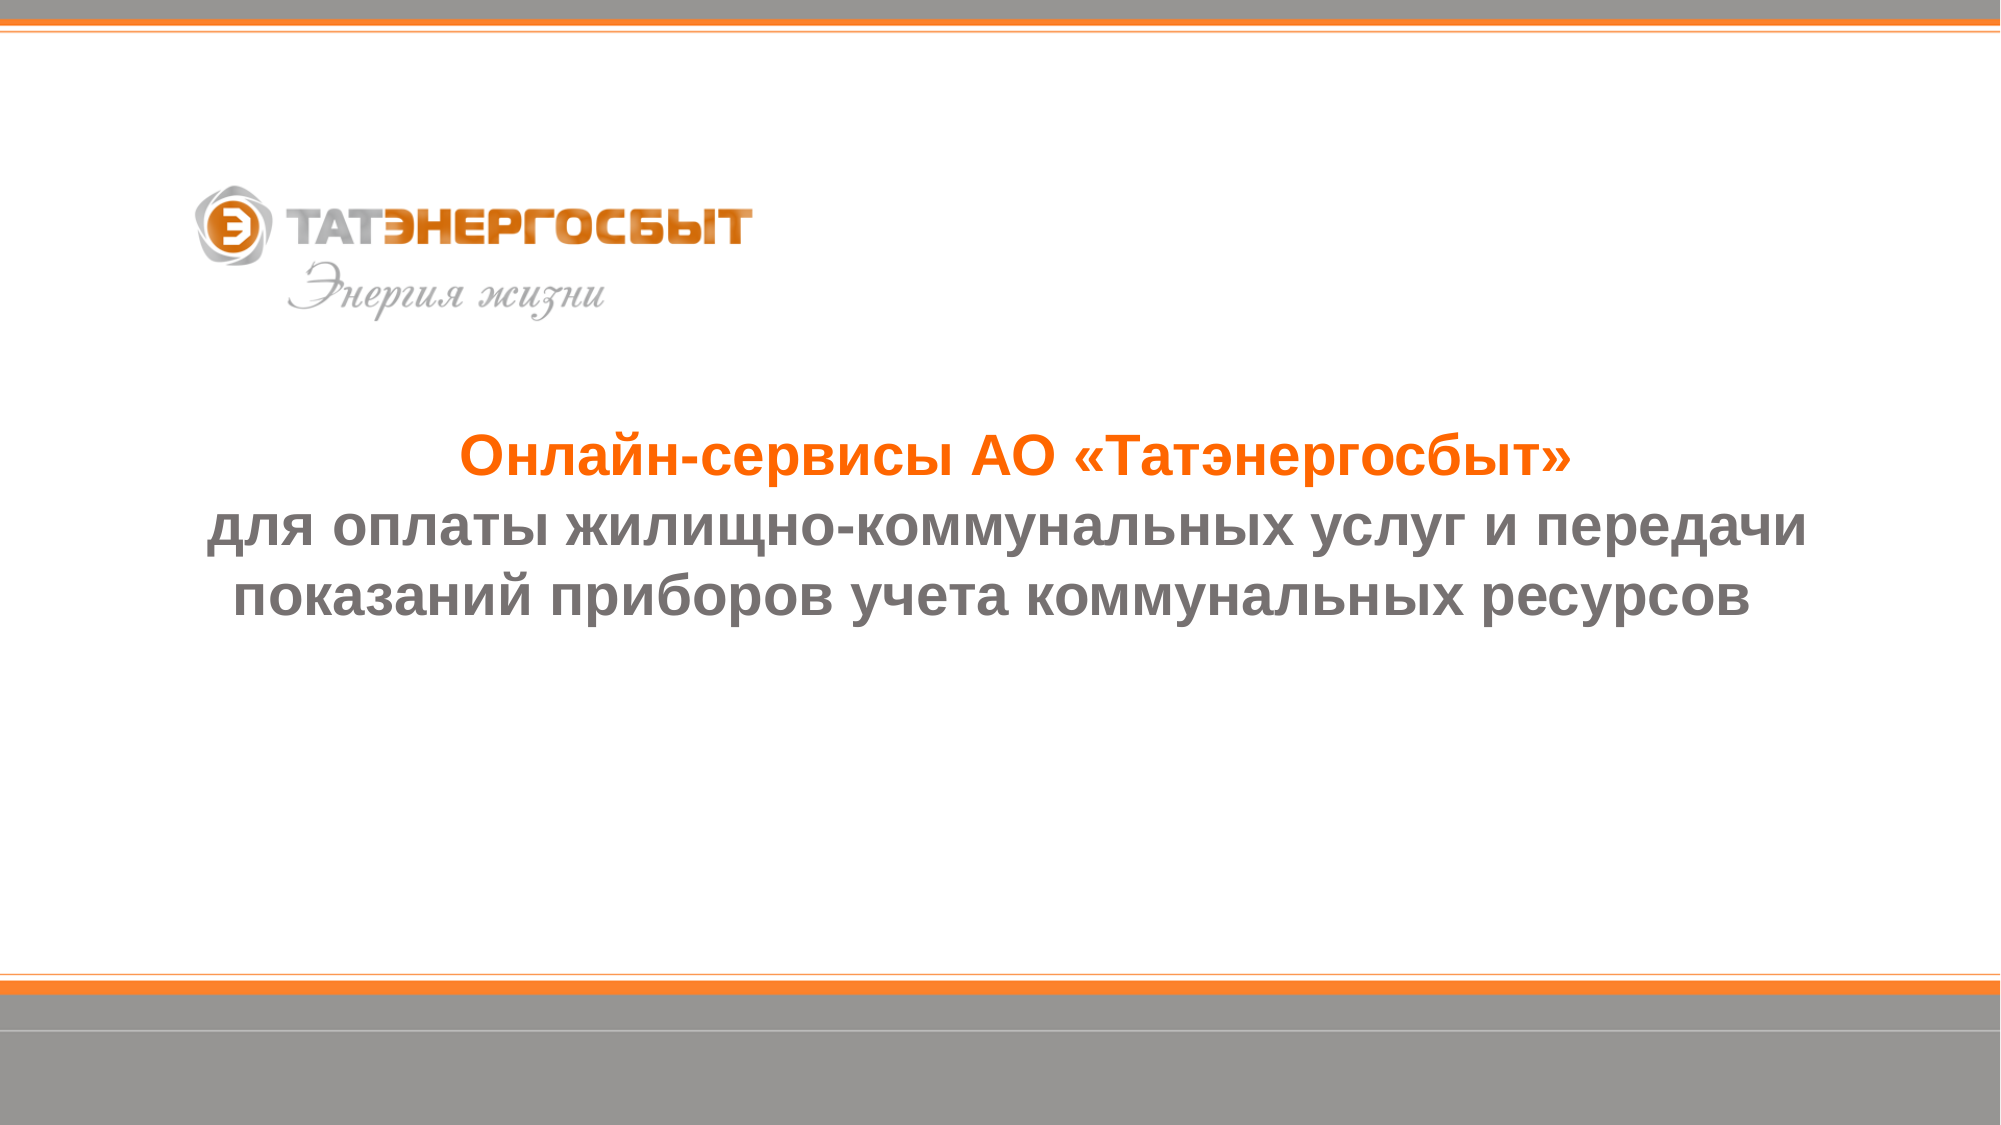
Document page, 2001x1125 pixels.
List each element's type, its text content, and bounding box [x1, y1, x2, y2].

picture [0, 0, 2001, 1125]
text_box Онлайн-сервисы АО «Татэнергосбыт» для оплаты жилищно-коммунальных услуг и передачи показаний приборов учета коммунальных ресурсов [115, 315, 1902, 939]
